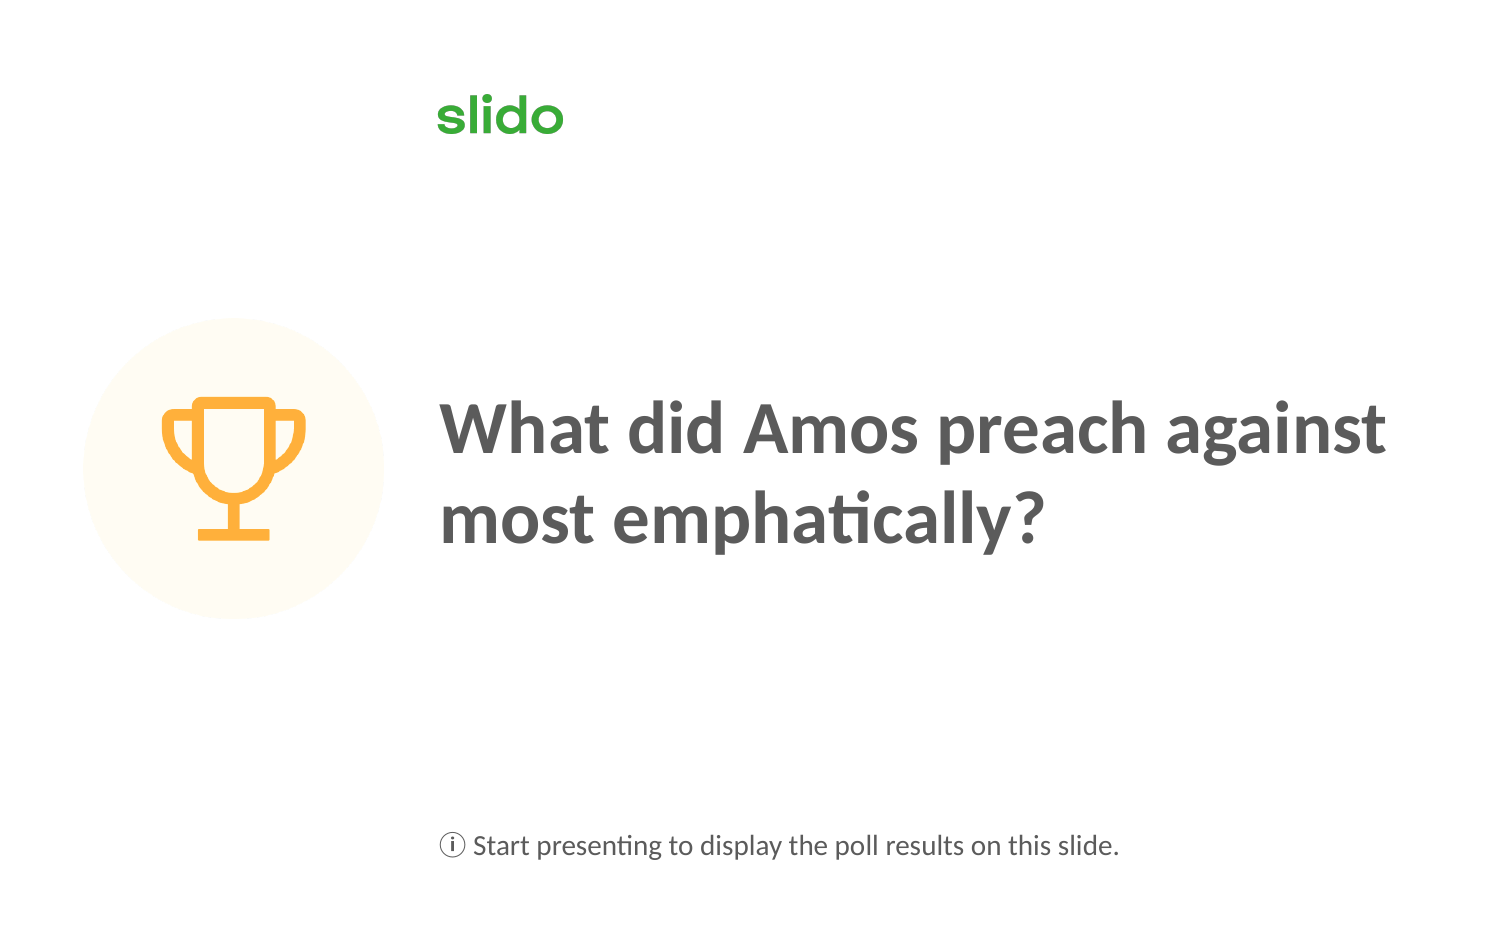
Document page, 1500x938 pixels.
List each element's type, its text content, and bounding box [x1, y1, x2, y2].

text_box What did Amos preach against most emphatically? [424, 351, 1418, 587]
text_box ⓘ Start presenting to display the poll results on this slide. [424, 811, 1459, 876]
picture [425, 83, 576, 147]
picture [83, 318, 384, 619]
